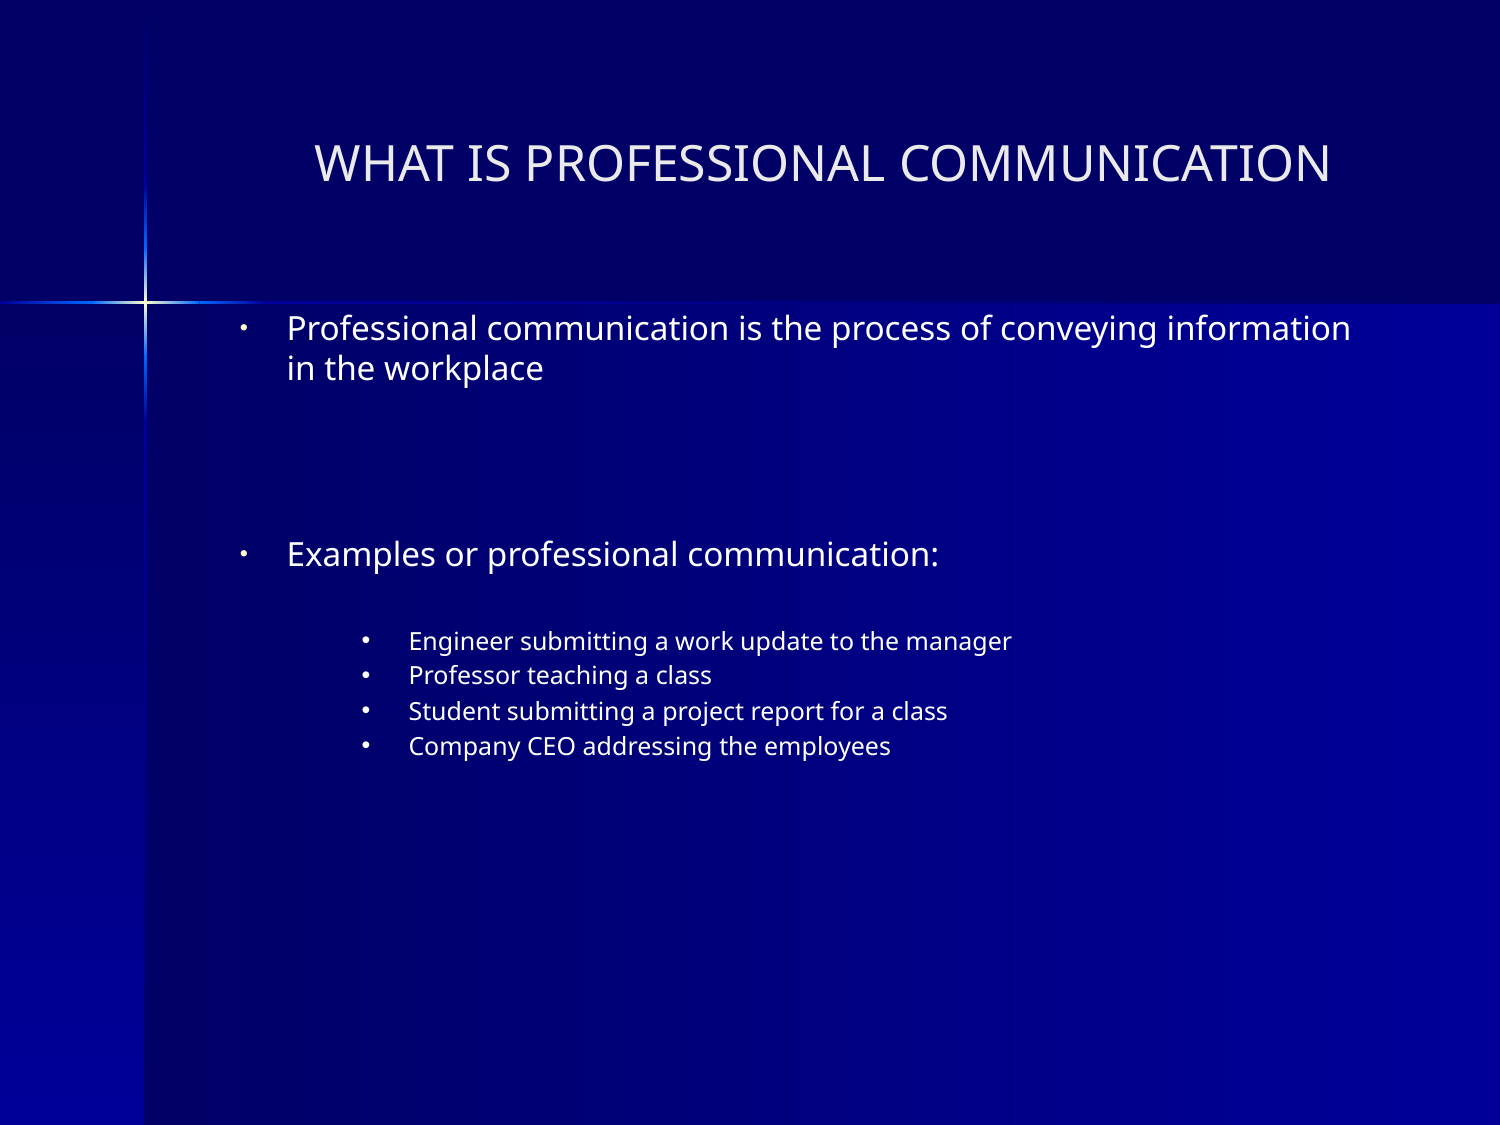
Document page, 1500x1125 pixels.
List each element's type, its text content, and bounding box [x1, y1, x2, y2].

title WHAT IS PROFESSIONAL COMMUNICATION [299, 237, 1438, 385]
subtitle Professional communication is the process of conveying information in the workplace Examples or professional communication: Engineer submitting a work update to the manager Professor teaching a class Student submitting a project report for a class Company CEO addressing the employees [224, 299, 1388, 588]
